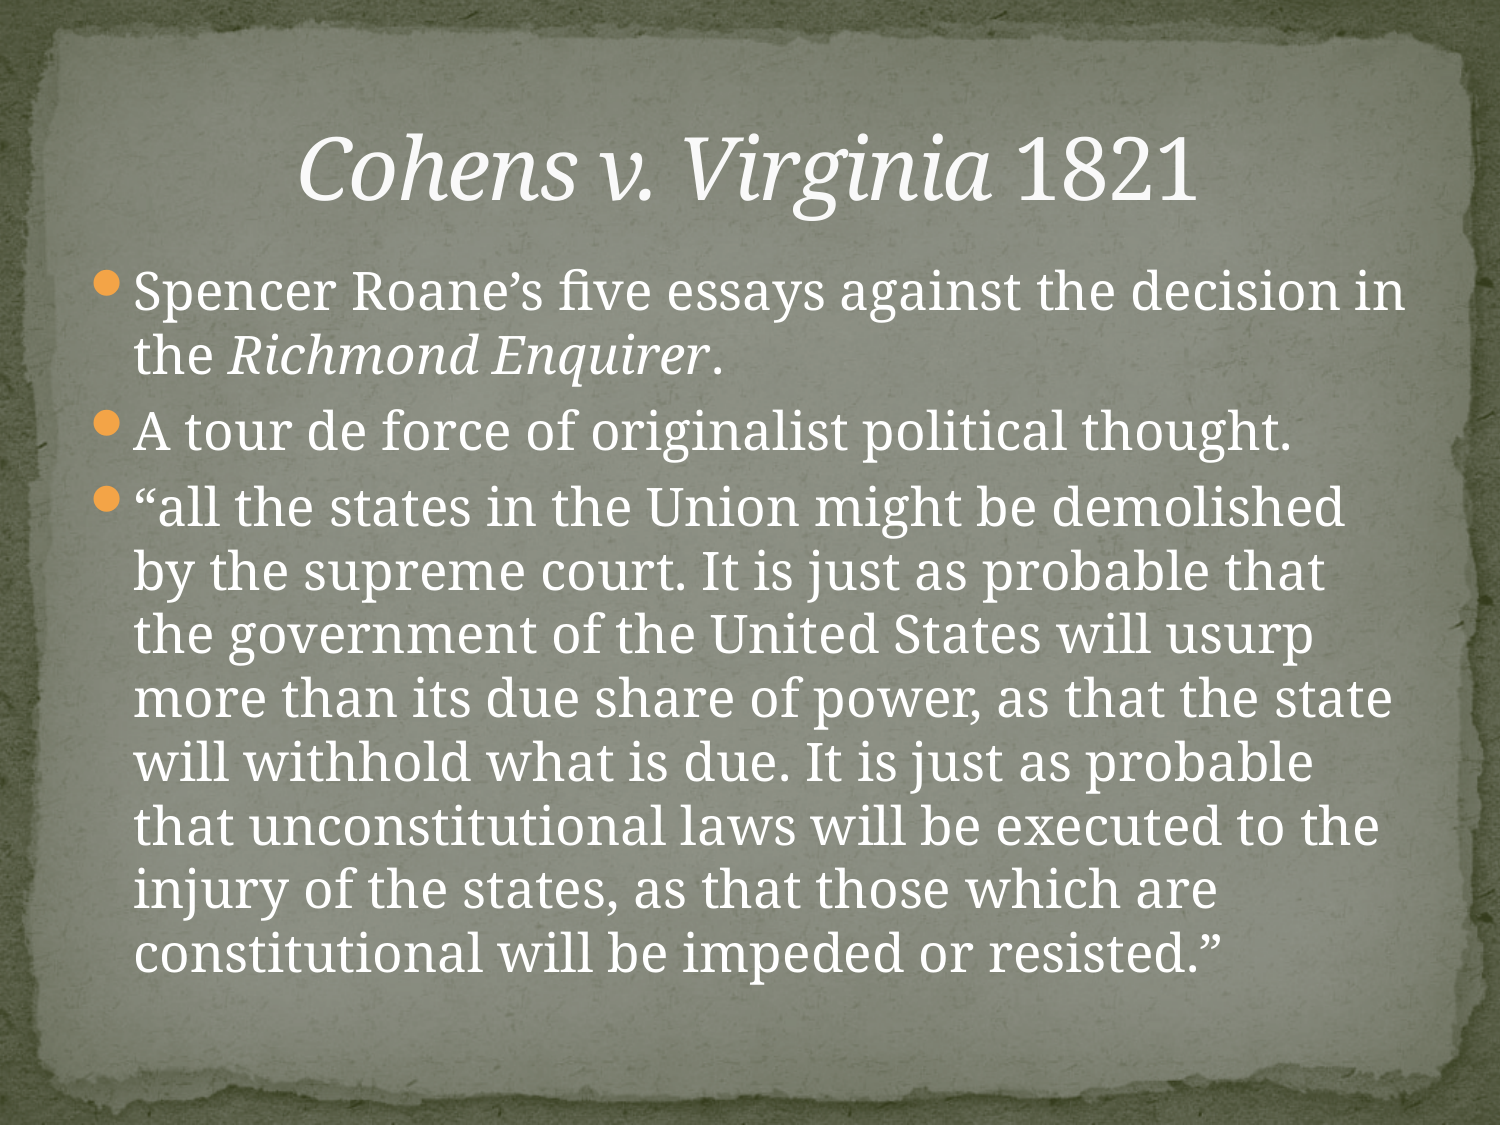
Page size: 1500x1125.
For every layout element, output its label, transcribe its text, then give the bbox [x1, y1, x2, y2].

list Spencer Roane’s five essays against the decision in the Richmond Enquirer. A tour de force of originalist political thought. “all the states in the Union might be demolished by the supreme court. It is just as probable that the government of the United States will usurp more than its due share of power, as that the state will withhold what is due. It is just as probable that unconstitutional laws will be executed to the injury of the states, as that those which are constitutional will be impeded or resisted.” [75, 249, 1425, 1000]
title Cohens v. Virginia 1821 [74, 24, 1425, 225]
